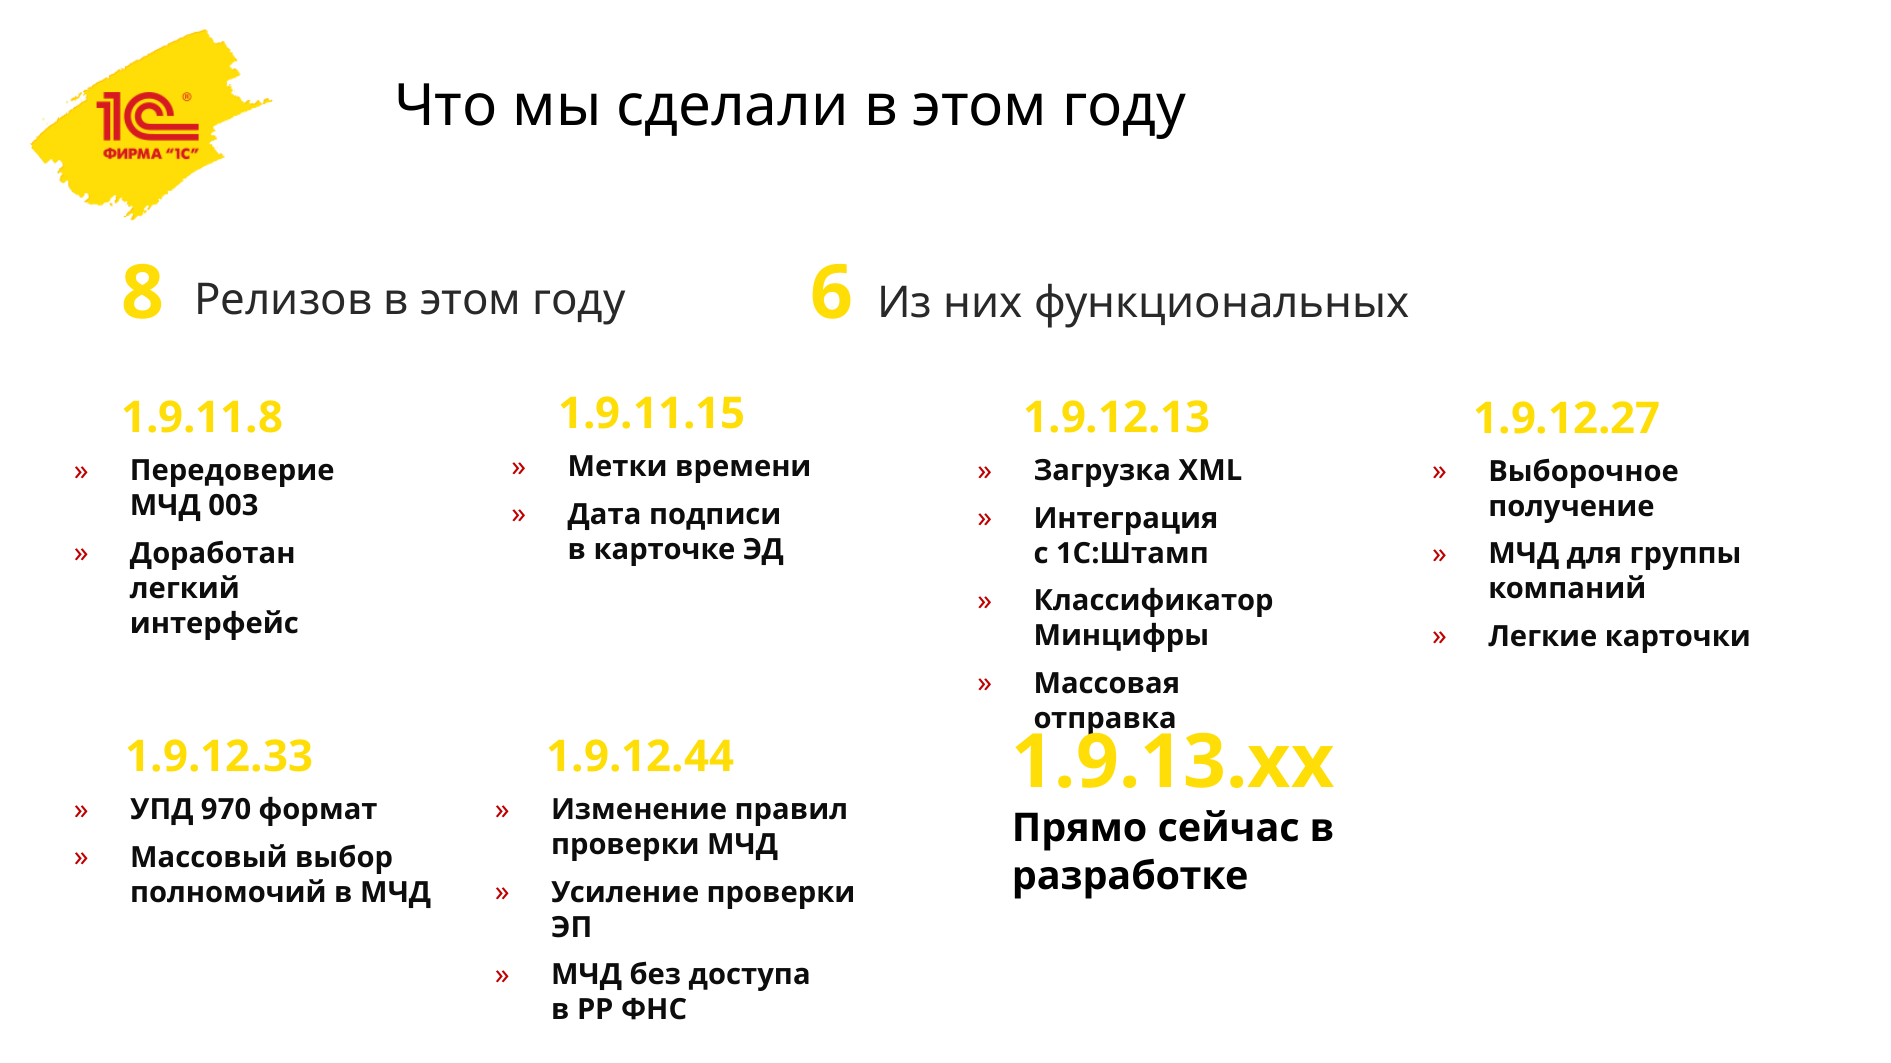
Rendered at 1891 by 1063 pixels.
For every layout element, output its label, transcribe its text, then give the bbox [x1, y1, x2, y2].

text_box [962, 381, 1387, 710]
text_box Из них функциональных [862, 265, 1675, 334]
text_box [496, 377, 922, 575]
picture [23, 24, 278, 225]
text_box 1.9.13.хх Прямо сейчас в разработке [997, 710, 1387, 905]
text_box Релизов в этом году [179, 263, 780, 331]
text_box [59, 381, 461, 649]
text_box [479, 720, 922, 1036]
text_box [59, 720, 479, 917]
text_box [1417, 381, 1837, 662]
text_box 6 [795, 236, 862, 342]
title Что мы сделали в этом году [379, 17, 1839, 186]
text_box 8 [106, 236, 173, 342]
